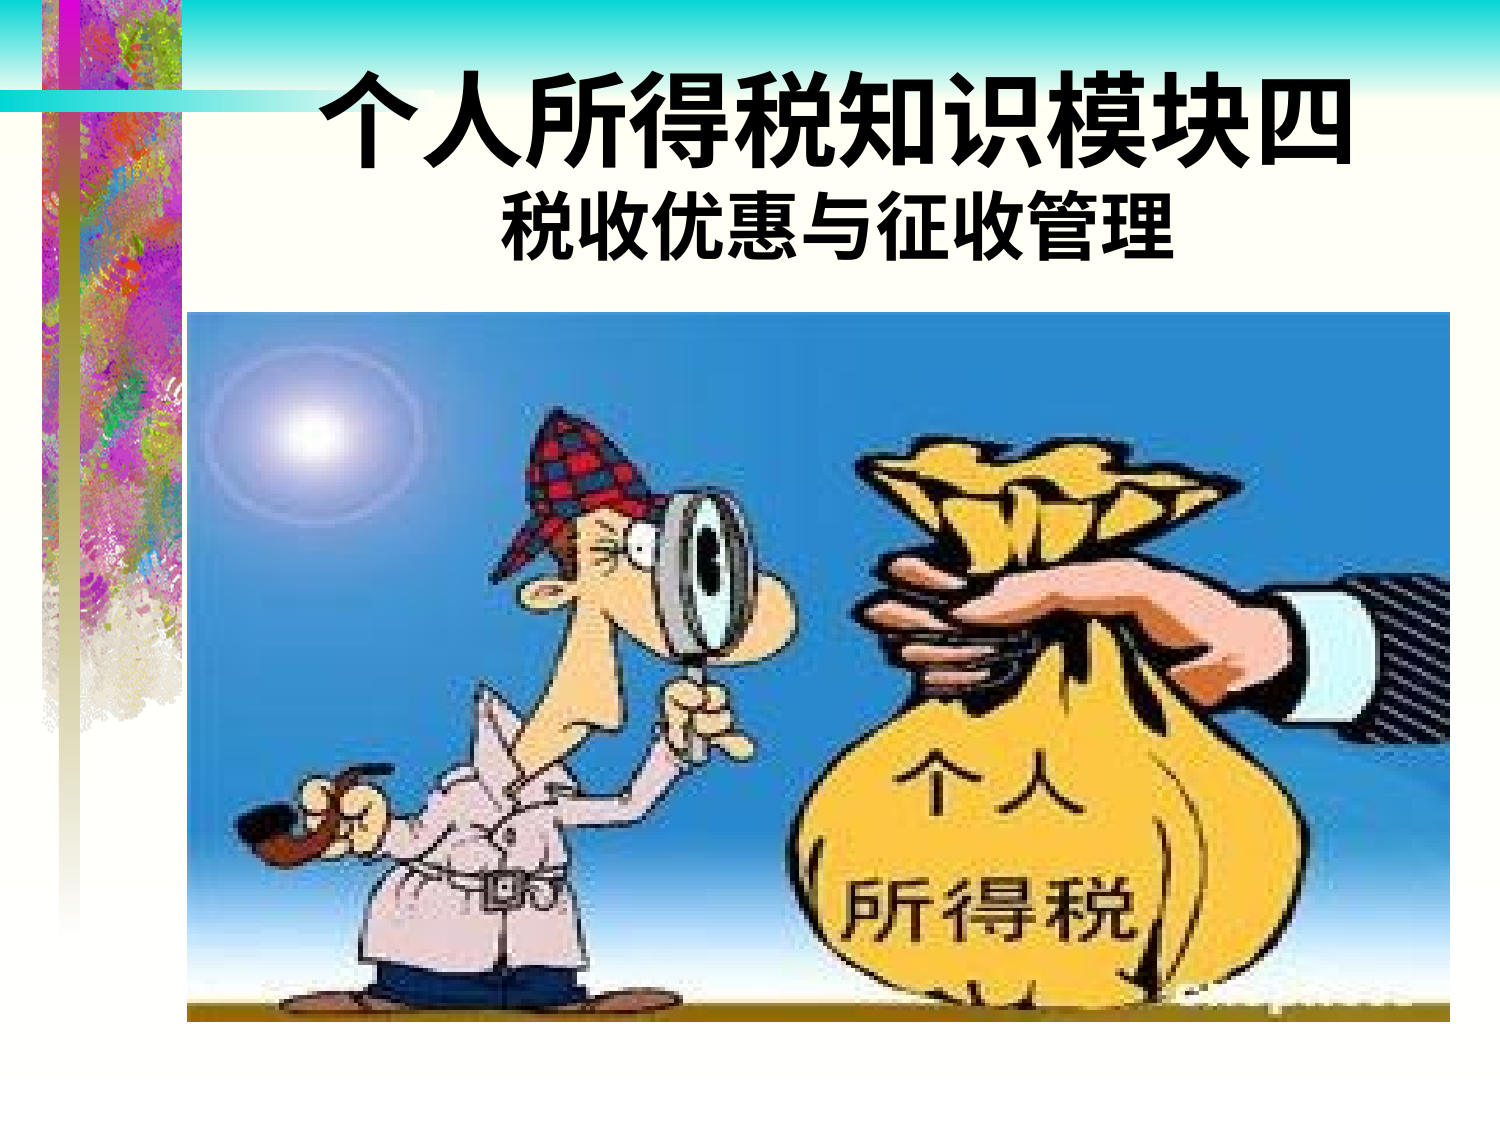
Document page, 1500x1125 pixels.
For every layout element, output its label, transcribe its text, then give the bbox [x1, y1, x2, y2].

picture [80, 0, 182, 90]
picture [42, 111, 59, 821]
picture [80, 111, 182, 821]
picture [42, 0, 59, 90]
title 个人所得税知识模块四 税收优惠与征收管理 [200, 87, 1475, 238]
picture [187, 312, 1451, 1023]
